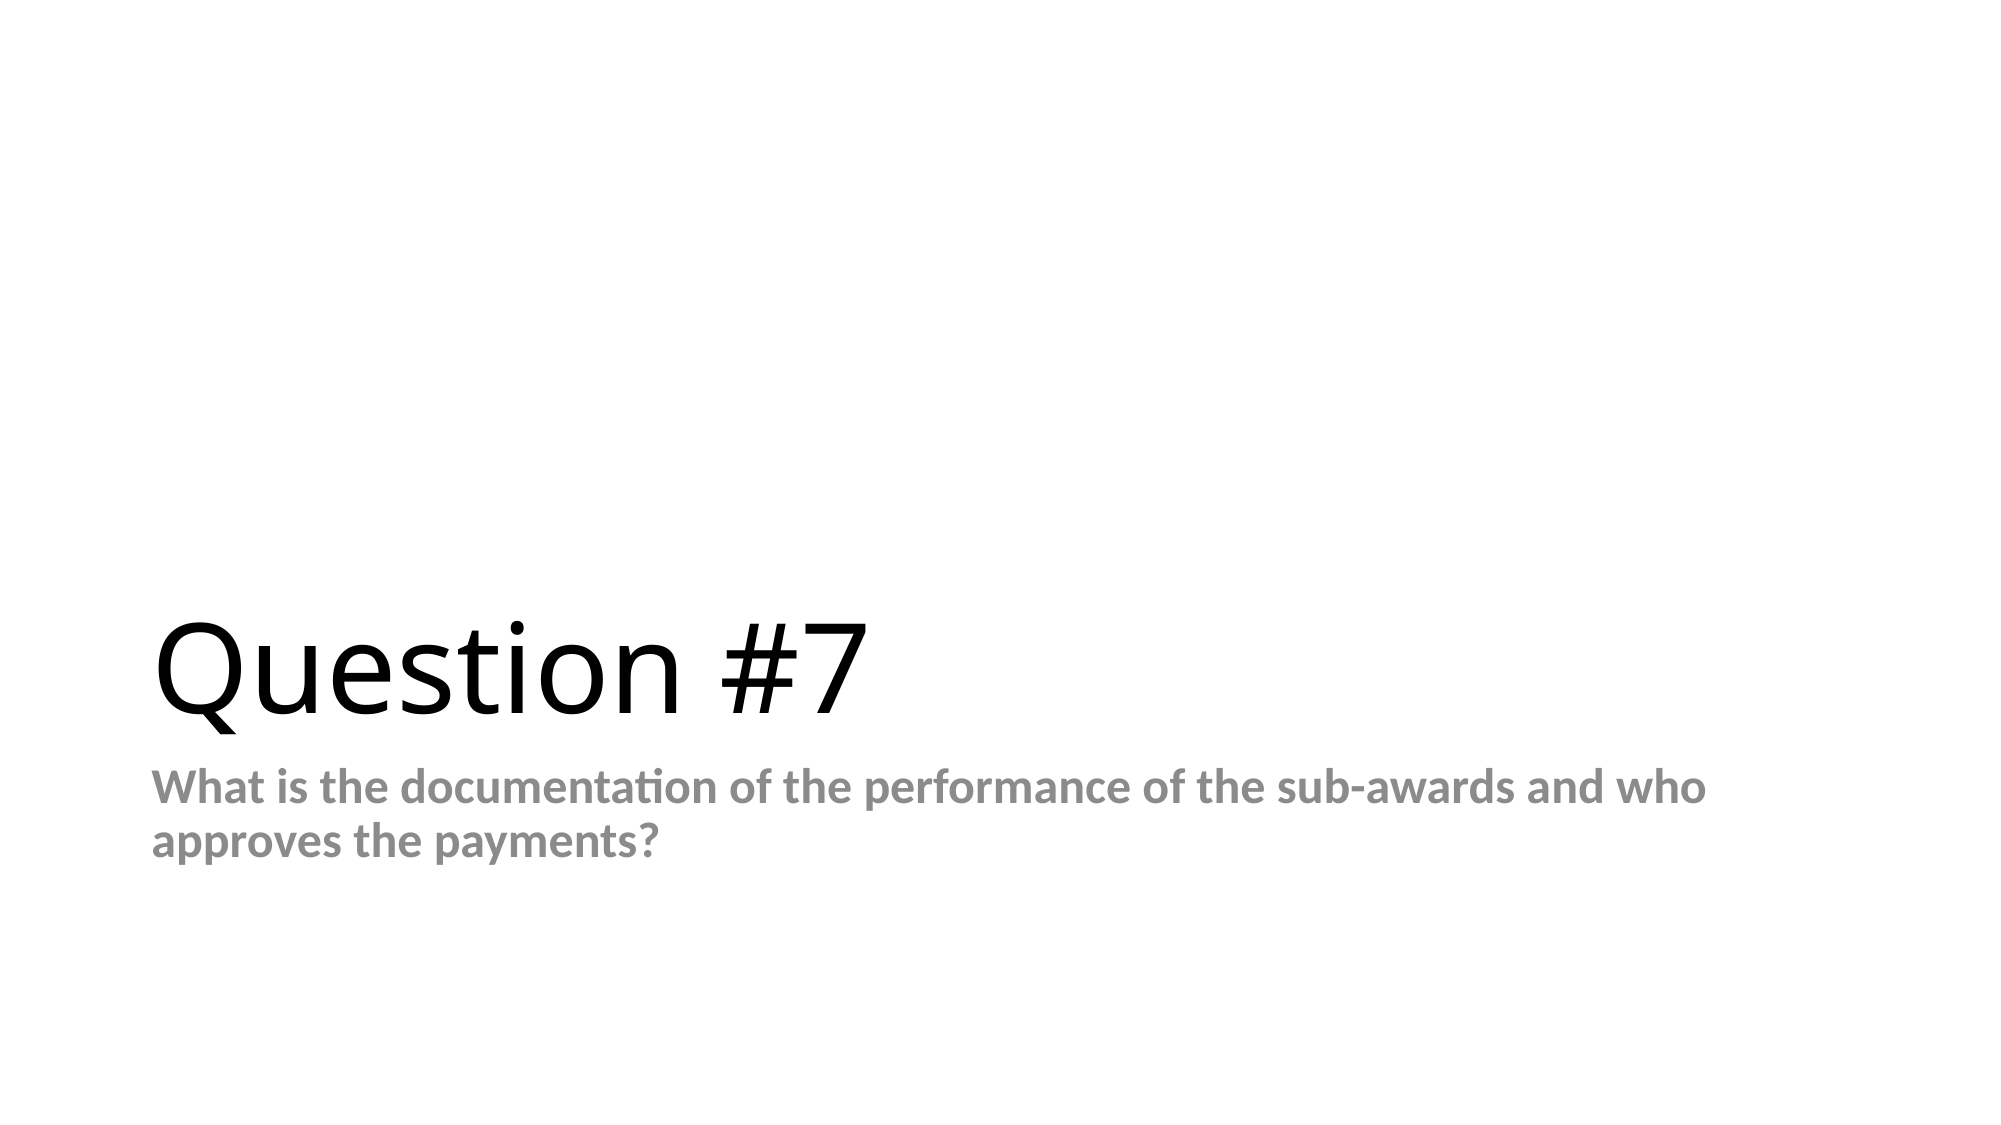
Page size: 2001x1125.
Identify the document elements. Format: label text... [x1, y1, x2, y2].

list What is the documentation of the performance of the sub-awards and who approves the payments? [136, 752, 1862, 999]
title Question #7 [136, 280, 1862, 749]
